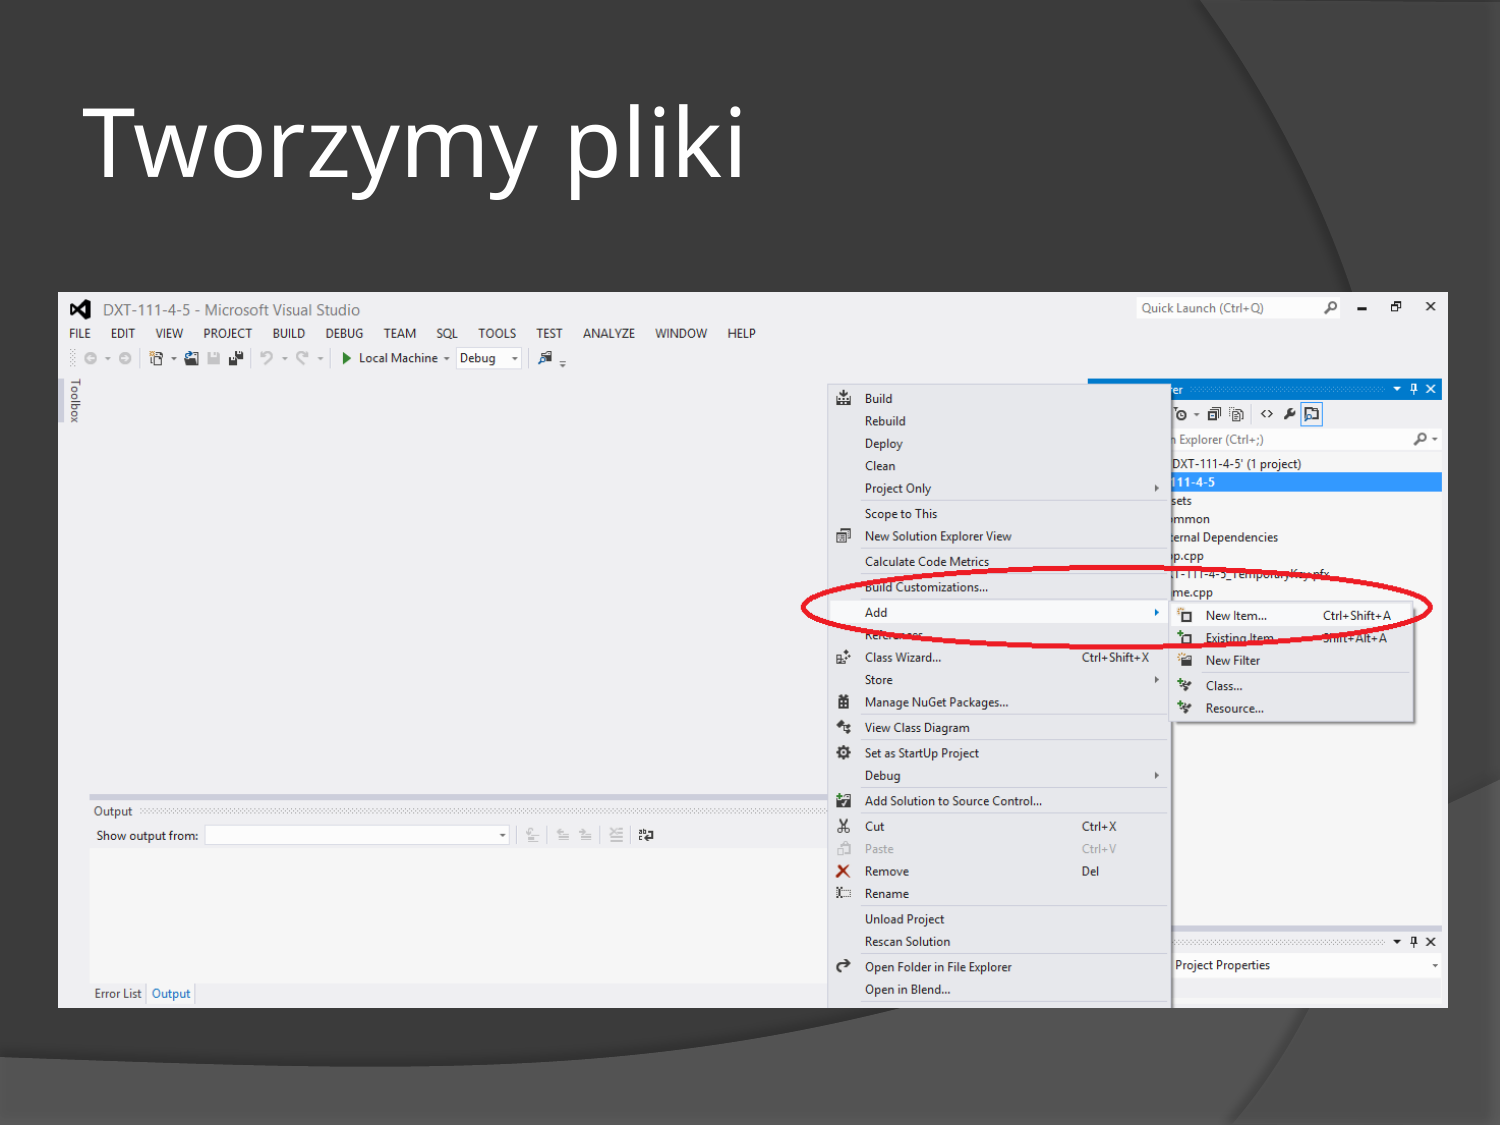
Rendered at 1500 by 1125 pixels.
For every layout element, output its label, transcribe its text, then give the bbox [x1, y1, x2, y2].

picture [58, 292, 1448, 1009]
title Tworzymy pliki [75, 45, 1300, 233]
